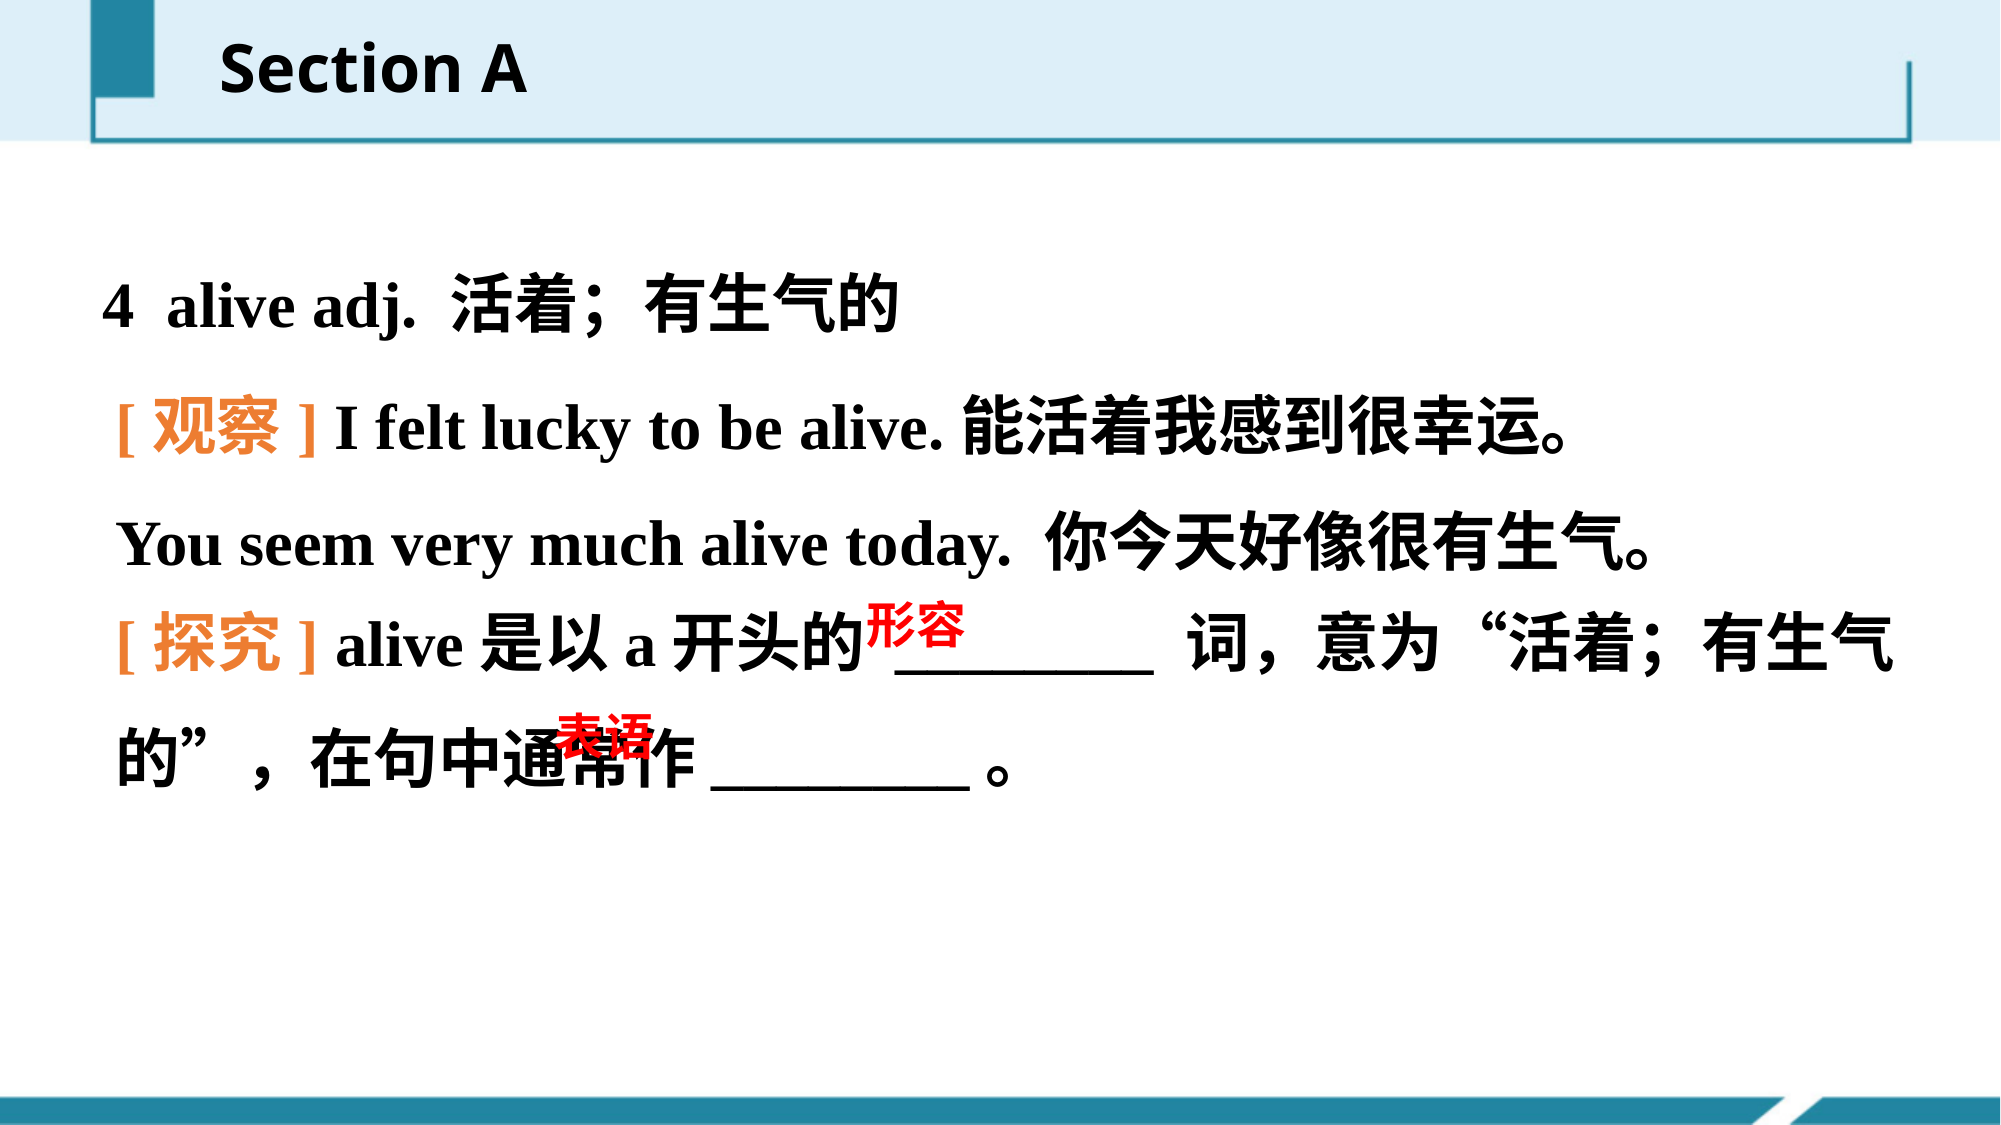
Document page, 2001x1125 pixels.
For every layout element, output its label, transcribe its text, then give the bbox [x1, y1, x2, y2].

text_box 4 alive adj. 活着；有生气的 [87, 216, 1894, 348]
text_box 形容 [851, 586, 1018, 662]
picture [0, 0, 2001, 1125]
text_box [探究] alive是以a­开头的 ________ 词，意为“活着；有生气的”，在句中通常作________。 [100, 555, 1991, 803]
text_box Section A [204, 18, 544, 114]
text_box [观察] I felt lucky to be alive.能活着我感到很幸运。 You seem very much alive today. 你今天好像很有生气。 [100, 338, 1705, 555]
text_box 表语 [539, 697, 706, 773]
